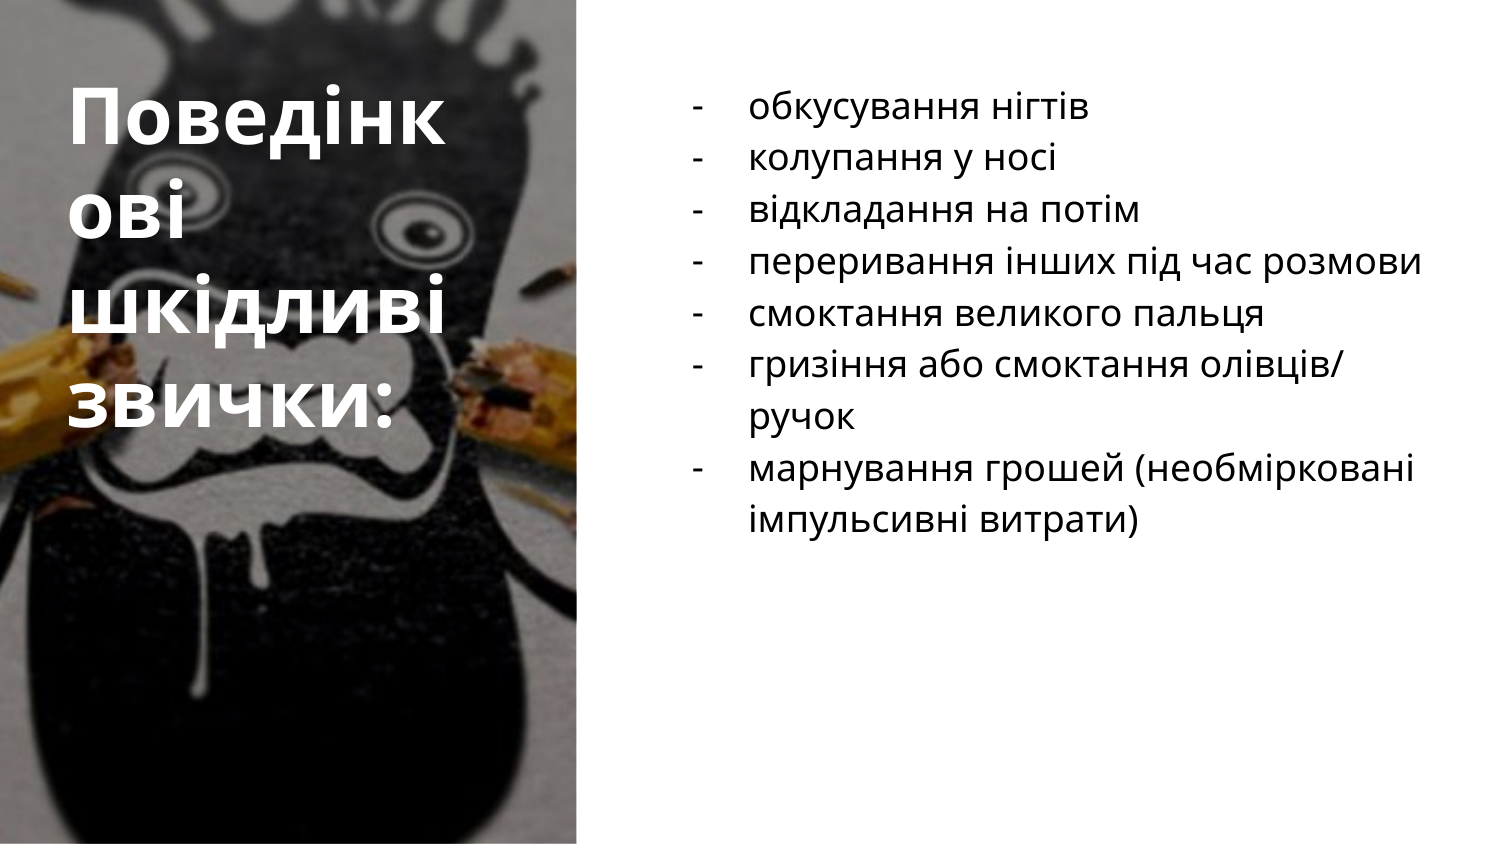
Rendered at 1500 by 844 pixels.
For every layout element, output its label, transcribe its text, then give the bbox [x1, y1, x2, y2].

list обкусування нігтів колупання у носі відкладання на потім переривання інших під час розмови смоктання великого пальця гризіння або смоктання олівців/ ручок марнування грошей (необмірковані імпульсивні витрати) [658, 59, 1454, 759]
picture [0, 0, 577, 844]
